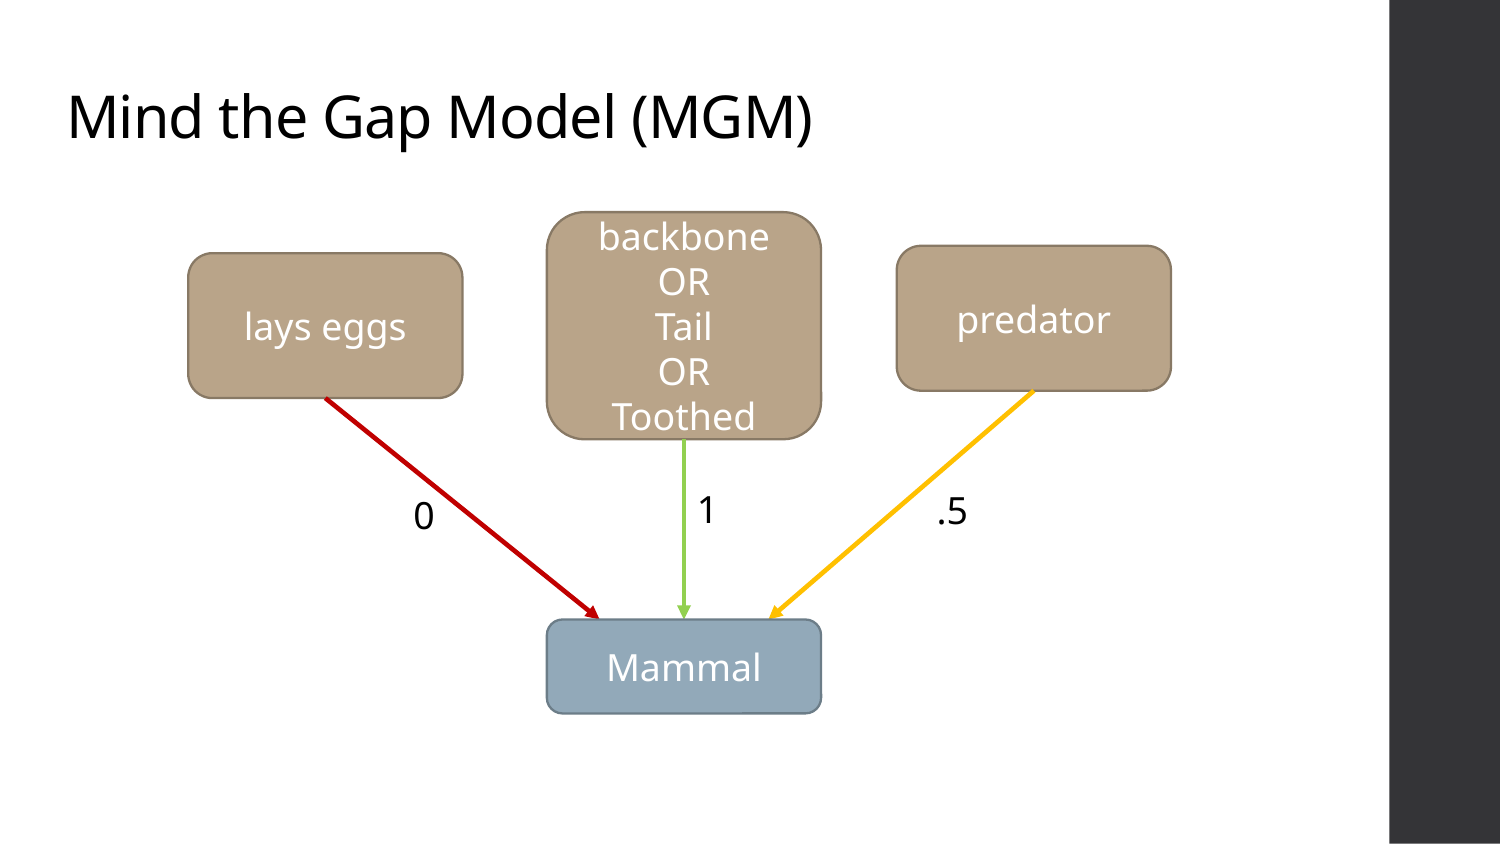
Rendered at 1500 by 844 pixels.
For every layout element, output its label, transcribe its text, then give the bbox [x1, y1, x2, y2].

text_box predator [895, 244, 1173, 392]
text_box backbone OR Tail OR Toothed [545, 210, 823, 441]
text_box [325, 397, 600, 620]
title Mind the Gap Model (MGM) [51, 72, 1449, 167]
text_box Mammal [545, 618, 823, 715]
text_box lays eggs [187, 252, 464, 400]
text_box 1 [691, 478, 754, 539]
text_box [768, 390, 1035, 620]
